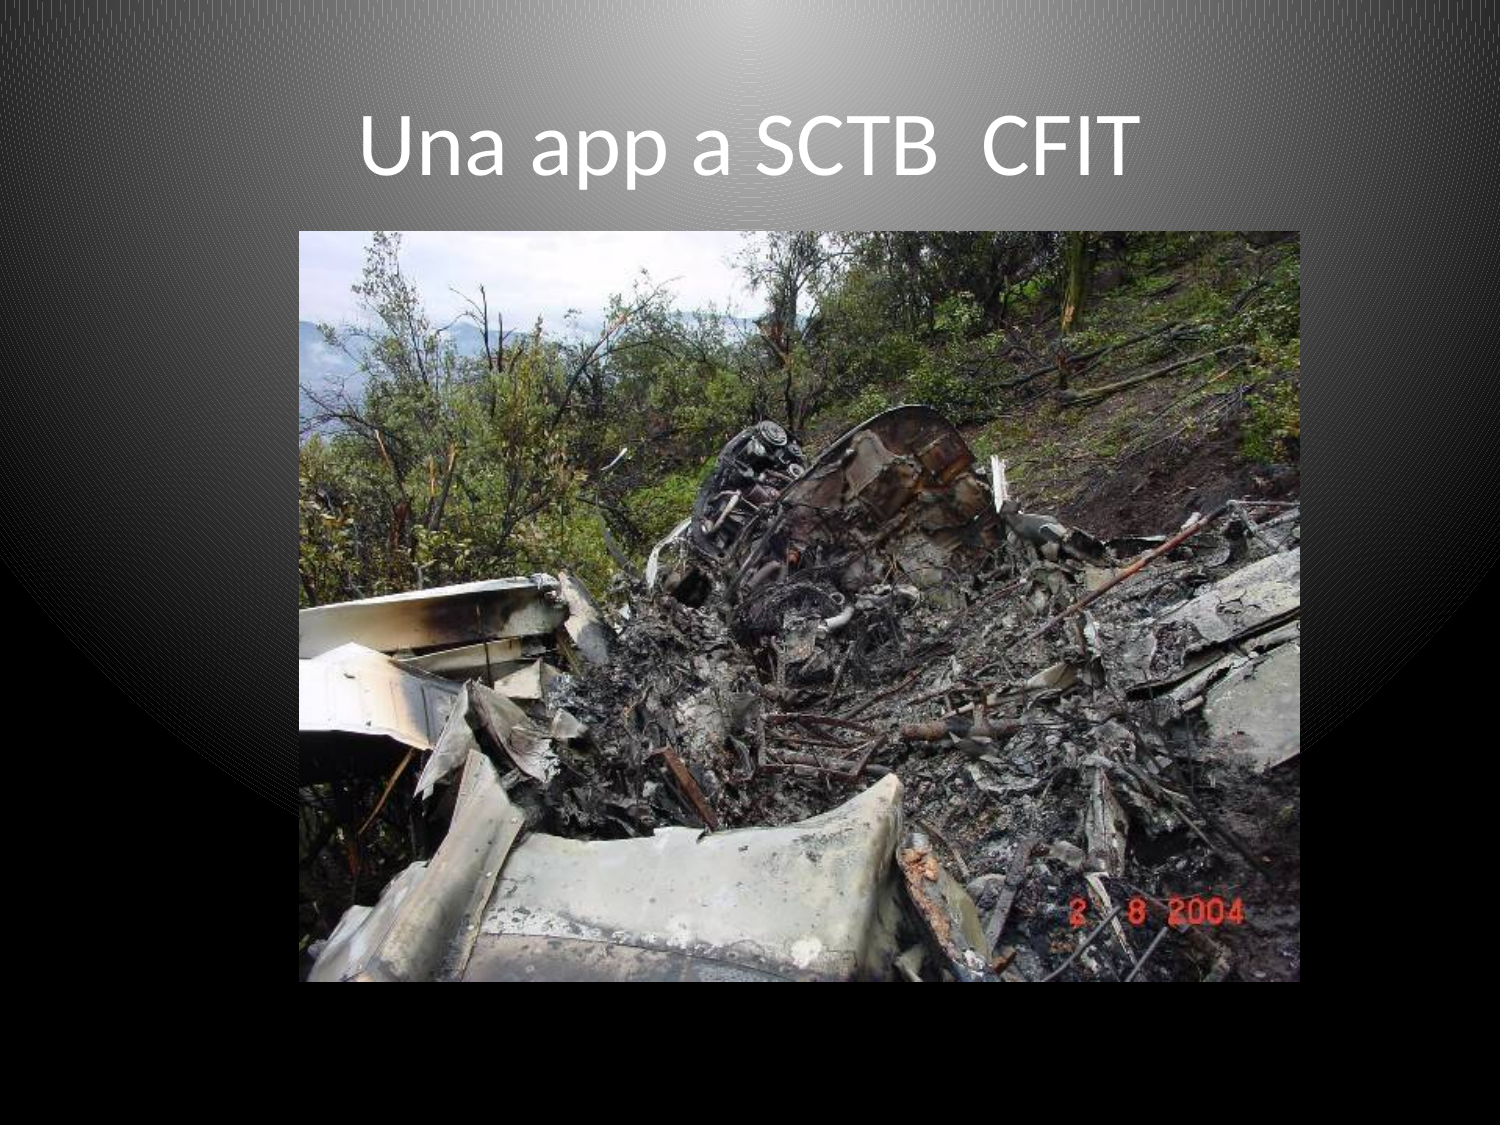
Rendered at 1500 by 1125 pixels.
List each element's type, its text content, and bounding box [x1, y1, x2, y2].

title Una app a SCTB CFIT [74, 44, 1426, 233]
picture [299, 231, 1300, 982]
